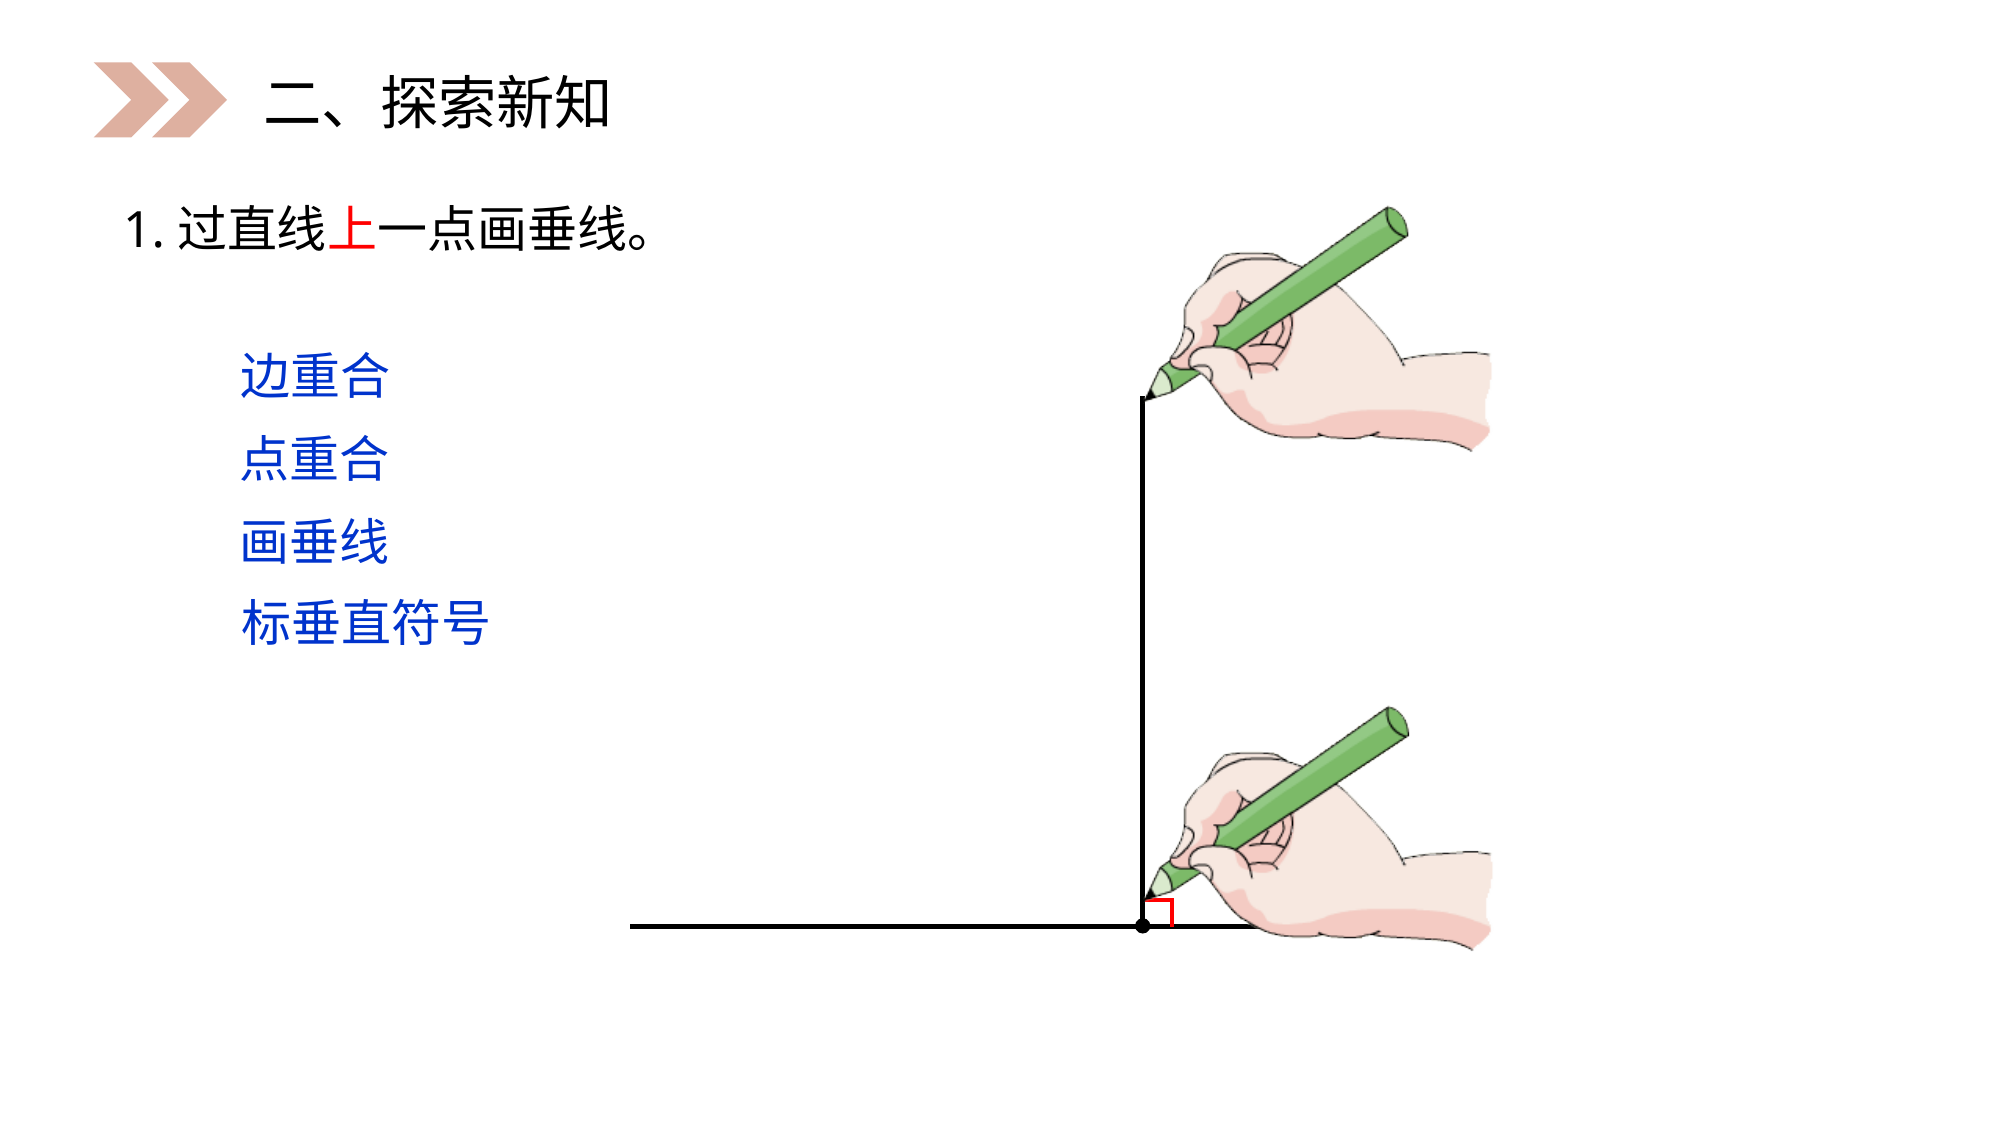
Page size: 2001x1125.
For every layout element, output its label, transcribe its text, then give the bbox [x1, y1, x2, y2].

text_box [1134, 927, 1143, 935]
text_box 画垂线 [224, 503, 405, 578]
picture [1143, 201, 1498, 457]
picture [1143, 701, 1499, 957]
text_box 二、探索新知 [248, 66, 1088, 137]
text_box 边重合 [225, 337, 405, 412]
text_box [1133, 917, 1142, 926]
text_box 点重合 [224, 420, 405, 495]
text_box 标垂直符号 [226, 583, 507, 659]
text_box 1.过直线上一点画垂线。 [108, 180, 795, 275]
